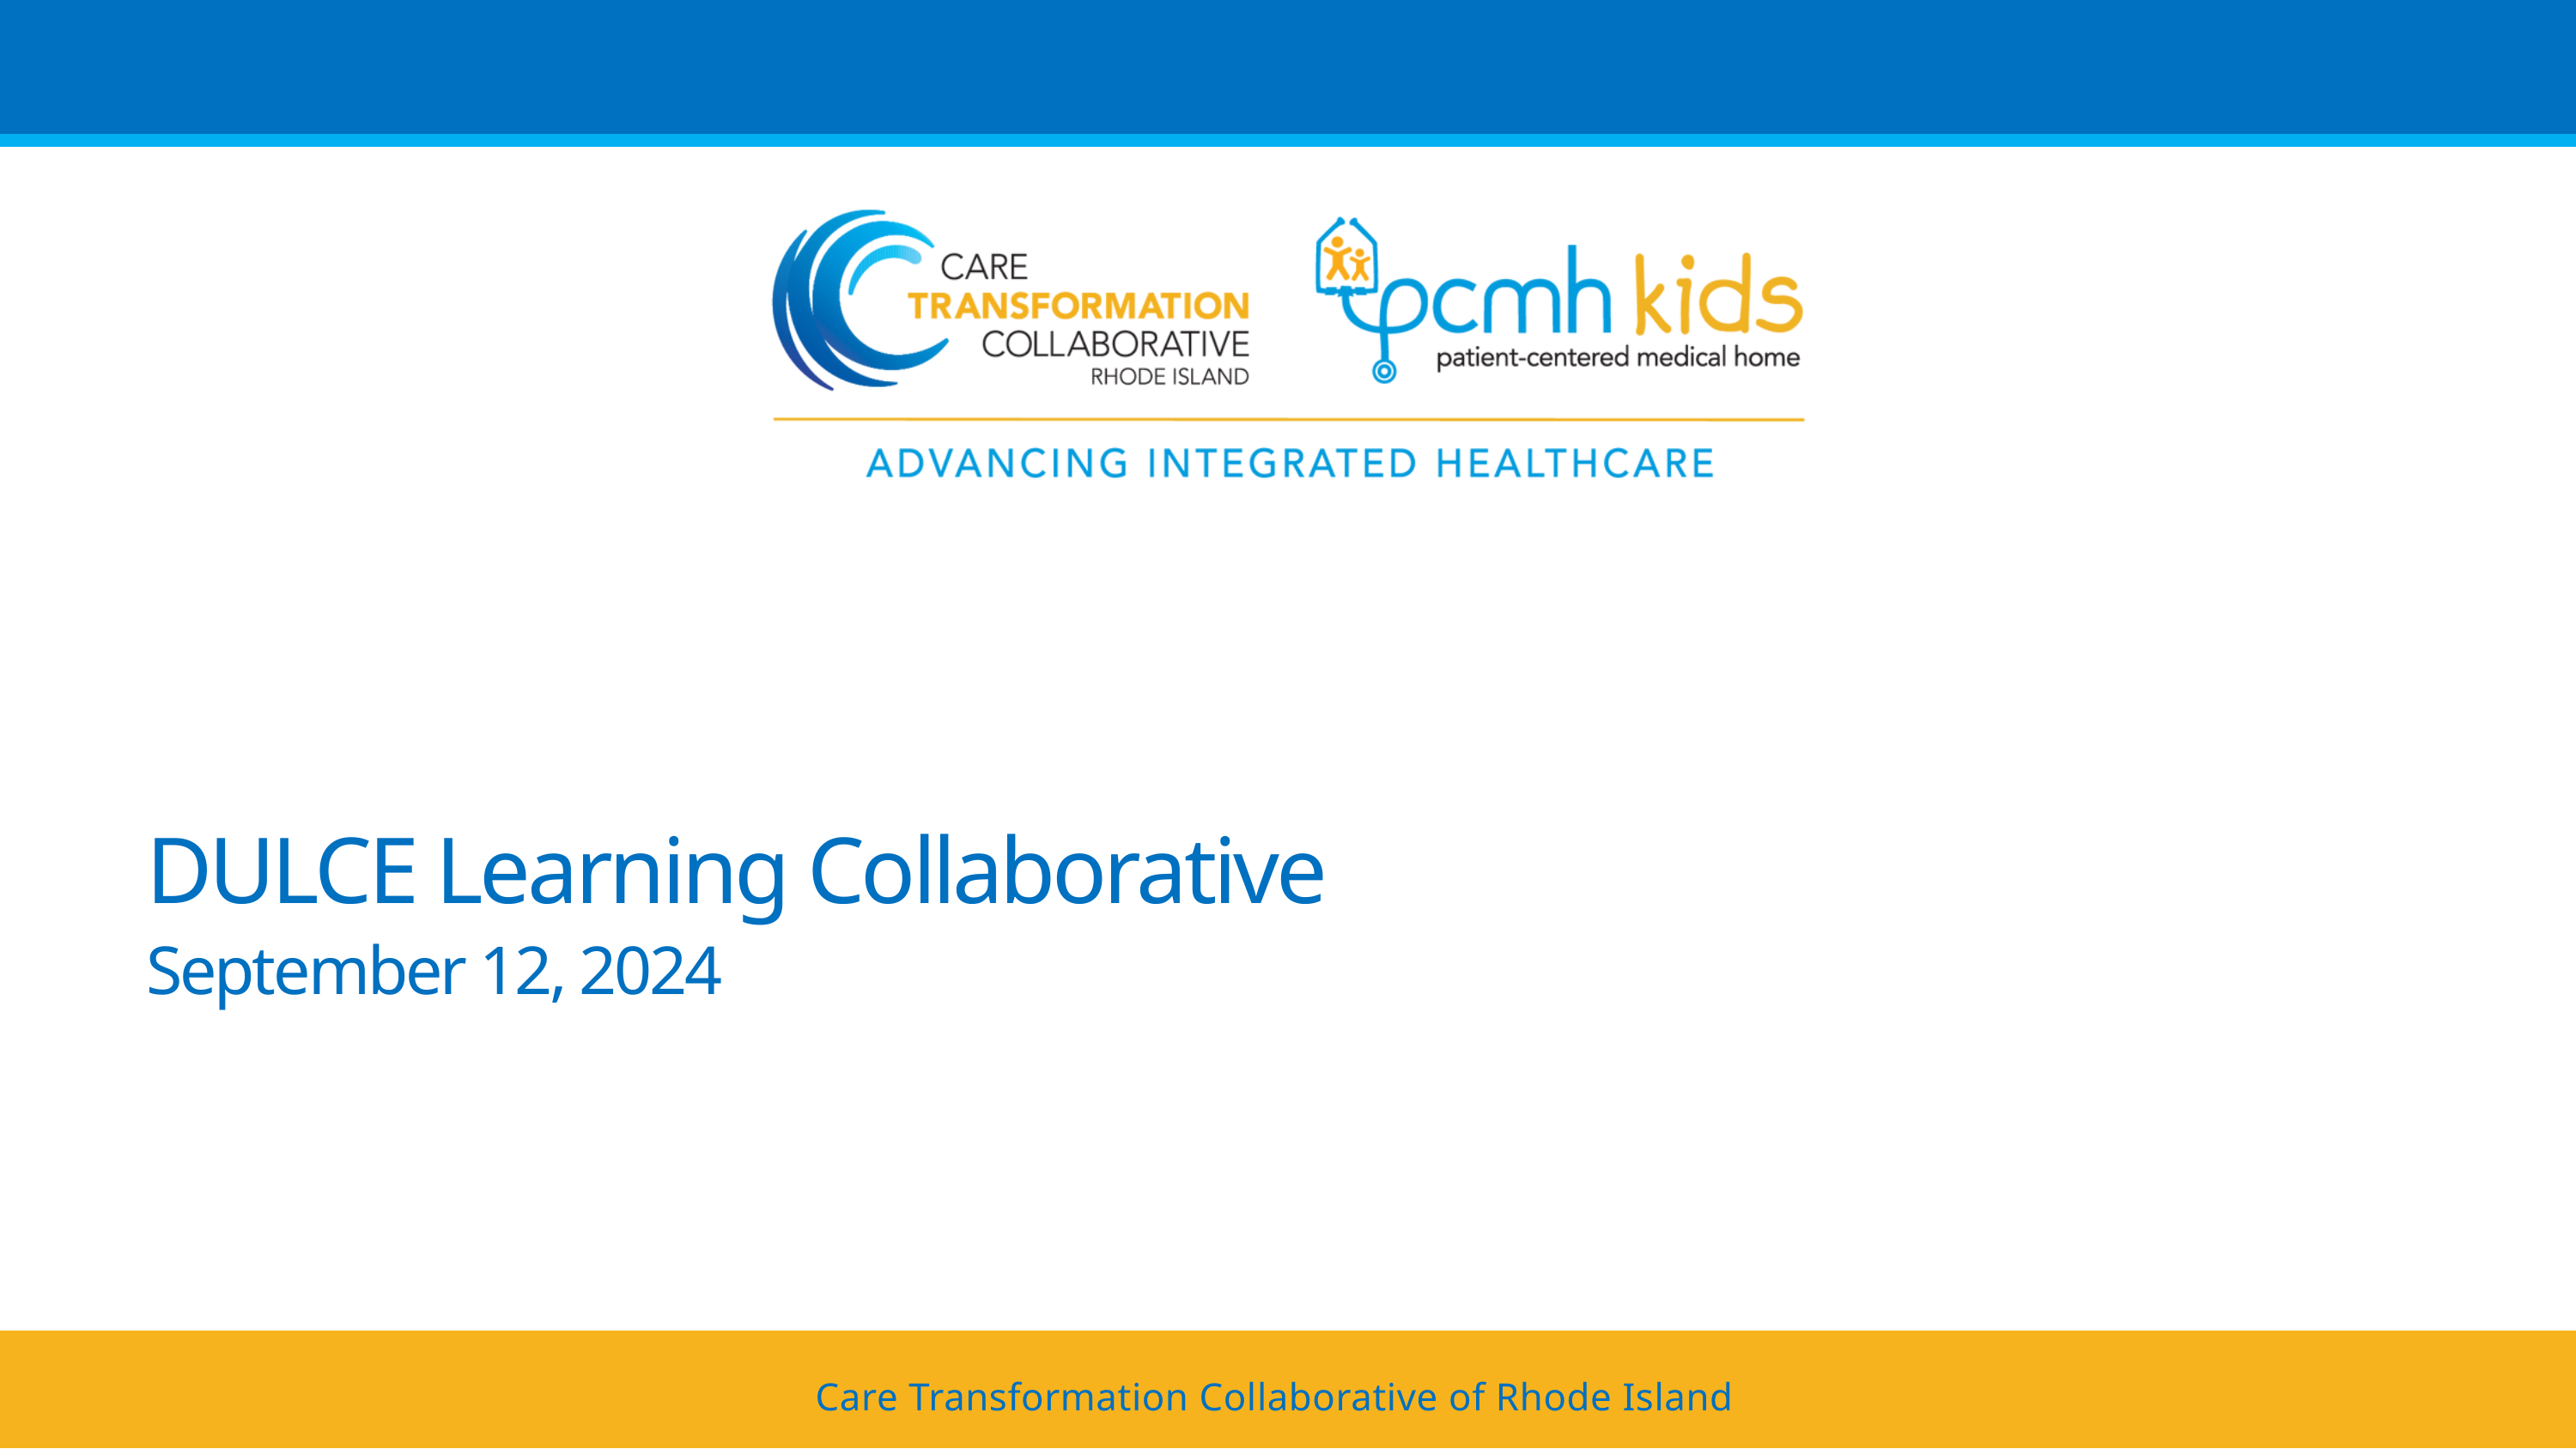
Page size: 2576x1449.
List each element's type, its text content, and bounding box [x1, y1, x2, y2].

text_box September 12, 2024 [146, 936, 2430, 1008]
text_box [751, 194, 1826, 493]
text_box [0, 0, 2576, 135]
text_box DULCE Learning Collaborative [146, 823, 2430, 923]
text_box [0, 1330, 2576, 1449]
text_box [0, 143, 2576, 148]
